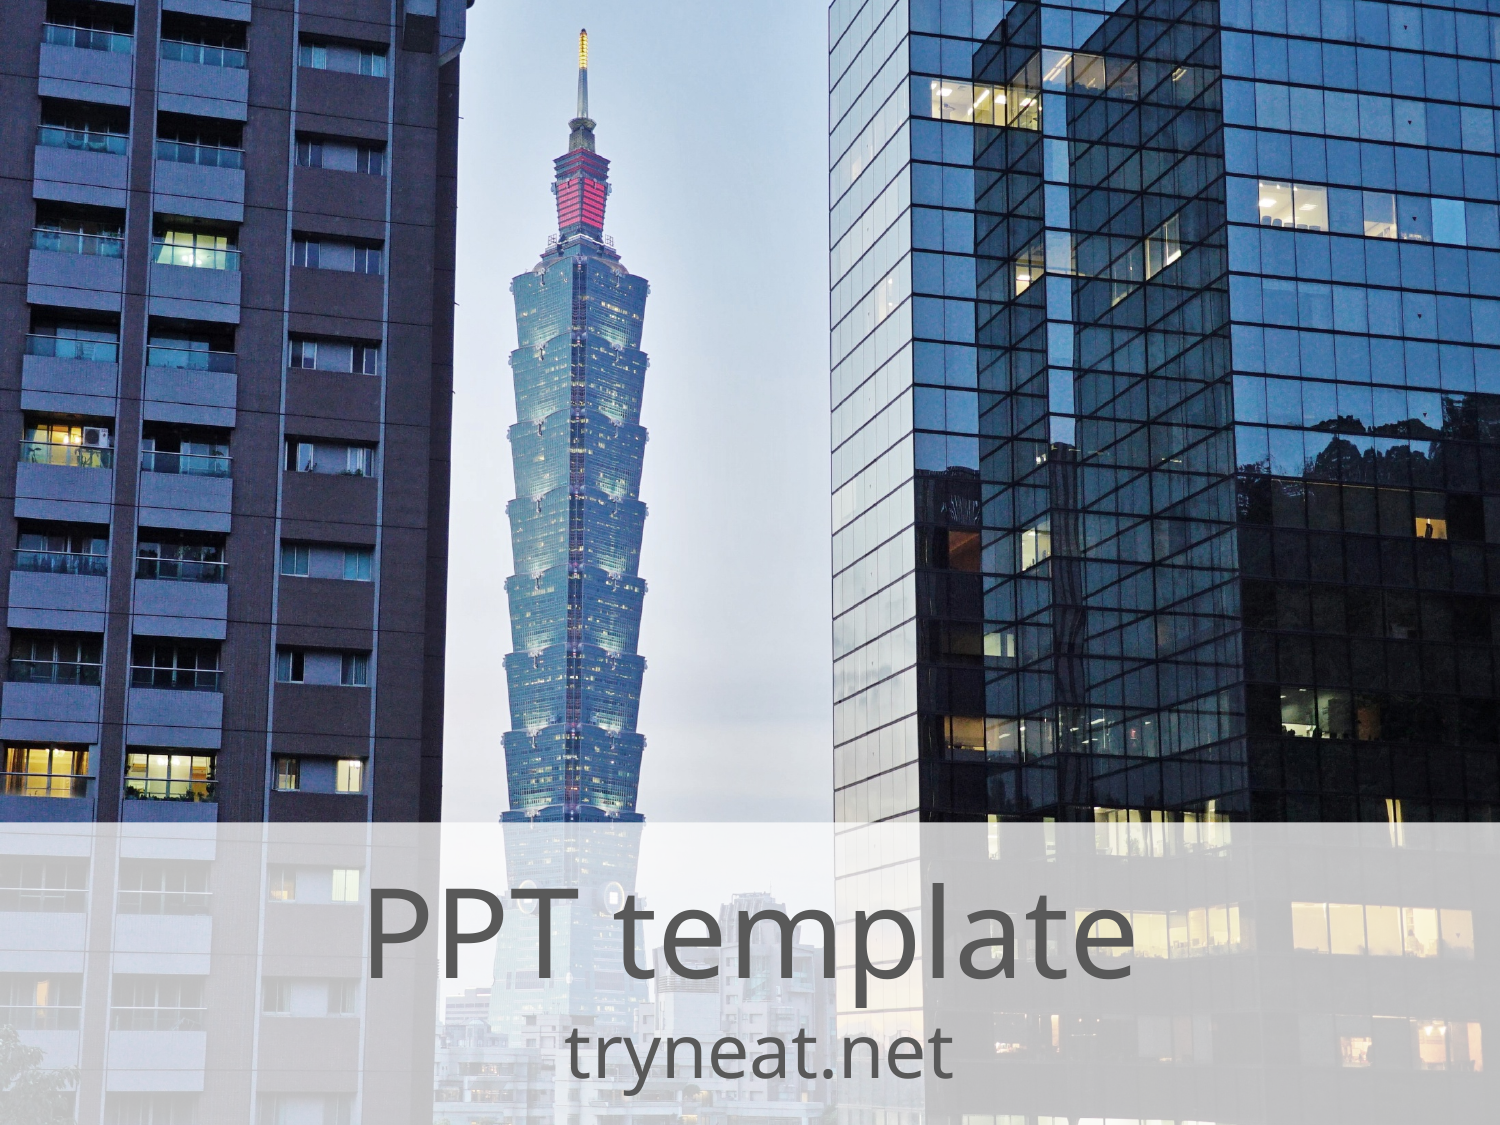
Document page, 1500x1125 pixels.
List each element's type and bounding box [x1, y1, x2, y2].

text_box [0, 0, 1500, 1125]
